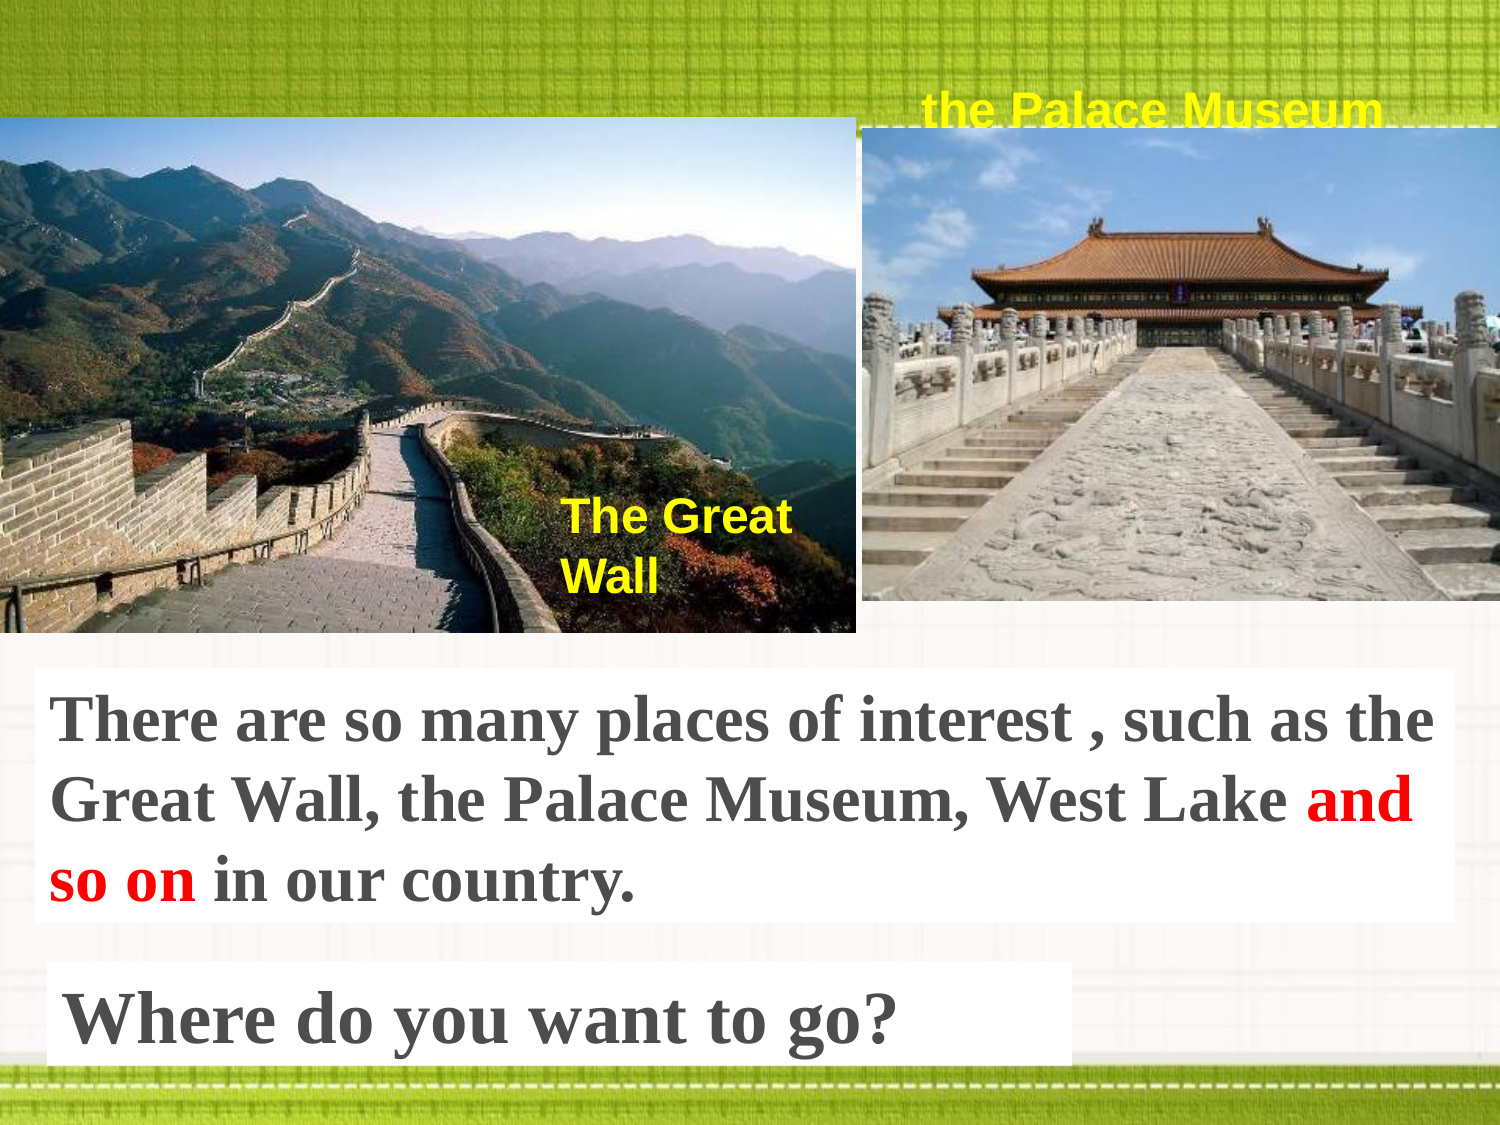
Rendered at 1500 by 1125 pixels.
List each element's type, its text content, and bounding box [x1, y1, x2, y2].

picture [0, 0, 1500, 1125]
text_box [0, 116, 856, 633]
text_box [862, 70, 1500, 602]
text_box Where do you want to go? [46, 960, 1072, 1066]
text_box There are so many places of interest , such as the Great Wall, the Palace Museum, West Lake and so on in our country. [35, 667, 1456, 923]
